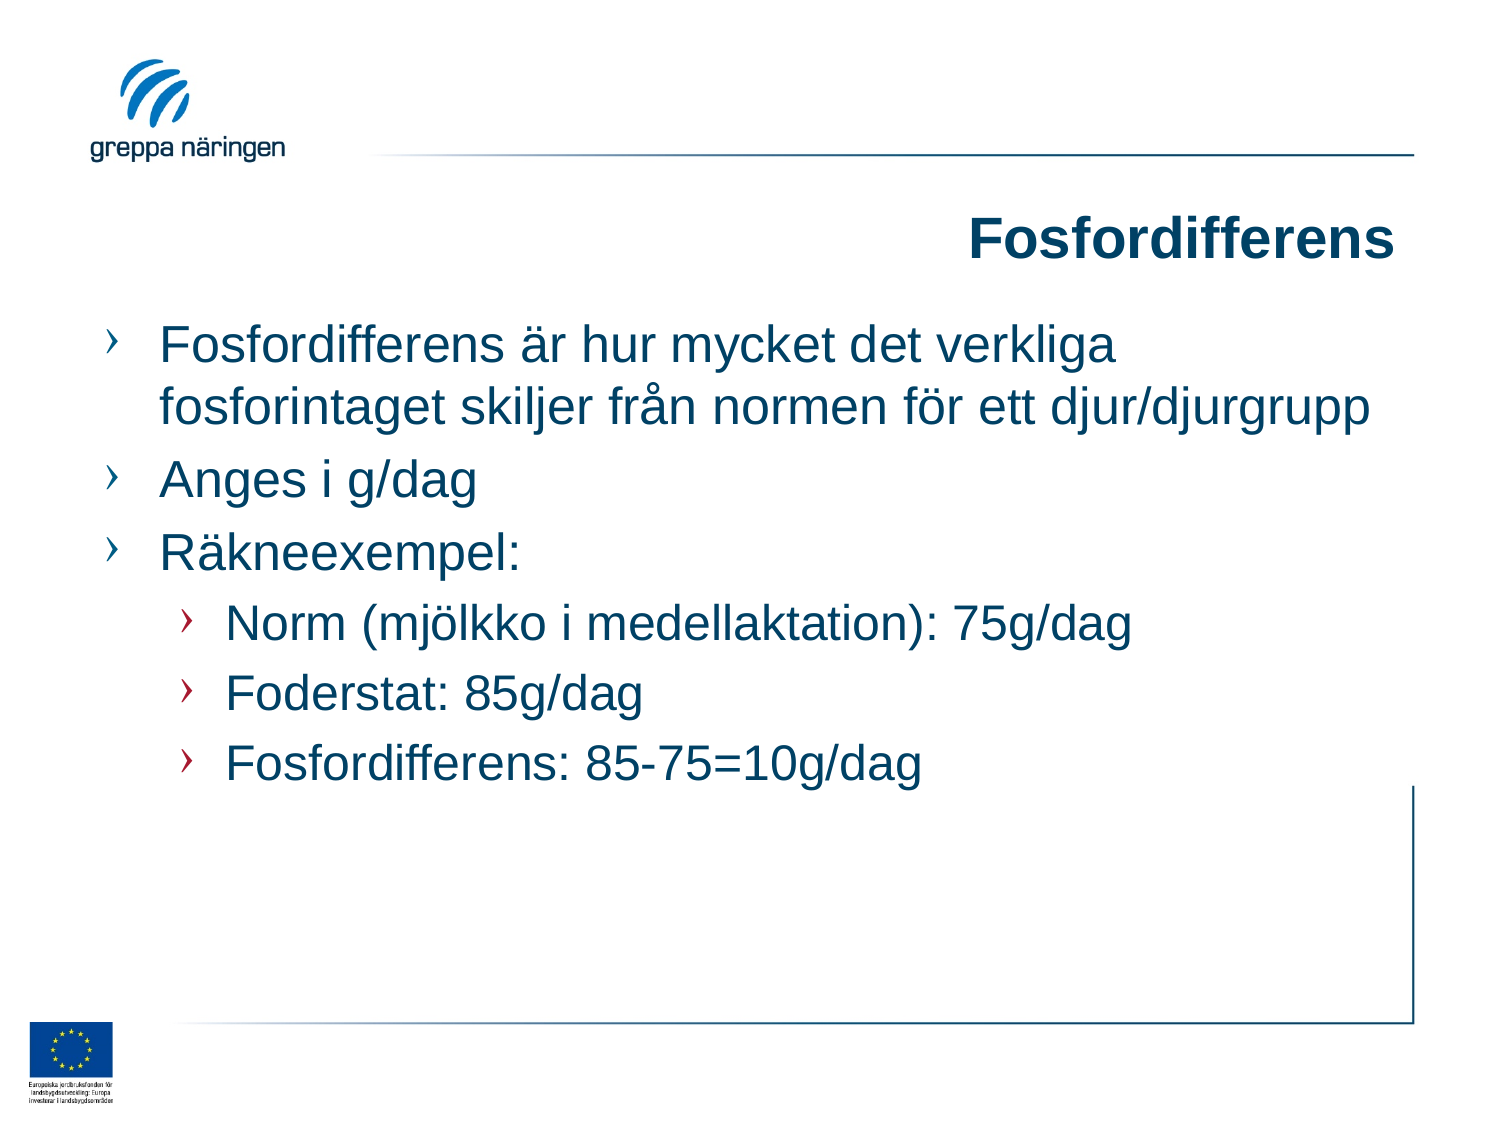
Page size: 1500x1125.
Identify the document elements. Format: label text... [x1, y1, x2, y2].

picture [0, 0, 1500, 172]
title Fosfordifferens [88, 190, 1411, 279]
picture [0, 775, 1500, 1104]
list Fosfordifferens är hur mycket det verkliga fosforintaget skiljer från normen för ett djur/djurgrupp Anges i g/dag Räkneexempel: Norm (mjölkko i medellaktation): 75g/dag Foderstat: 85g/dag Fosfordifferens: 85-75=10g/dag [88, 302, 1411, 988]
